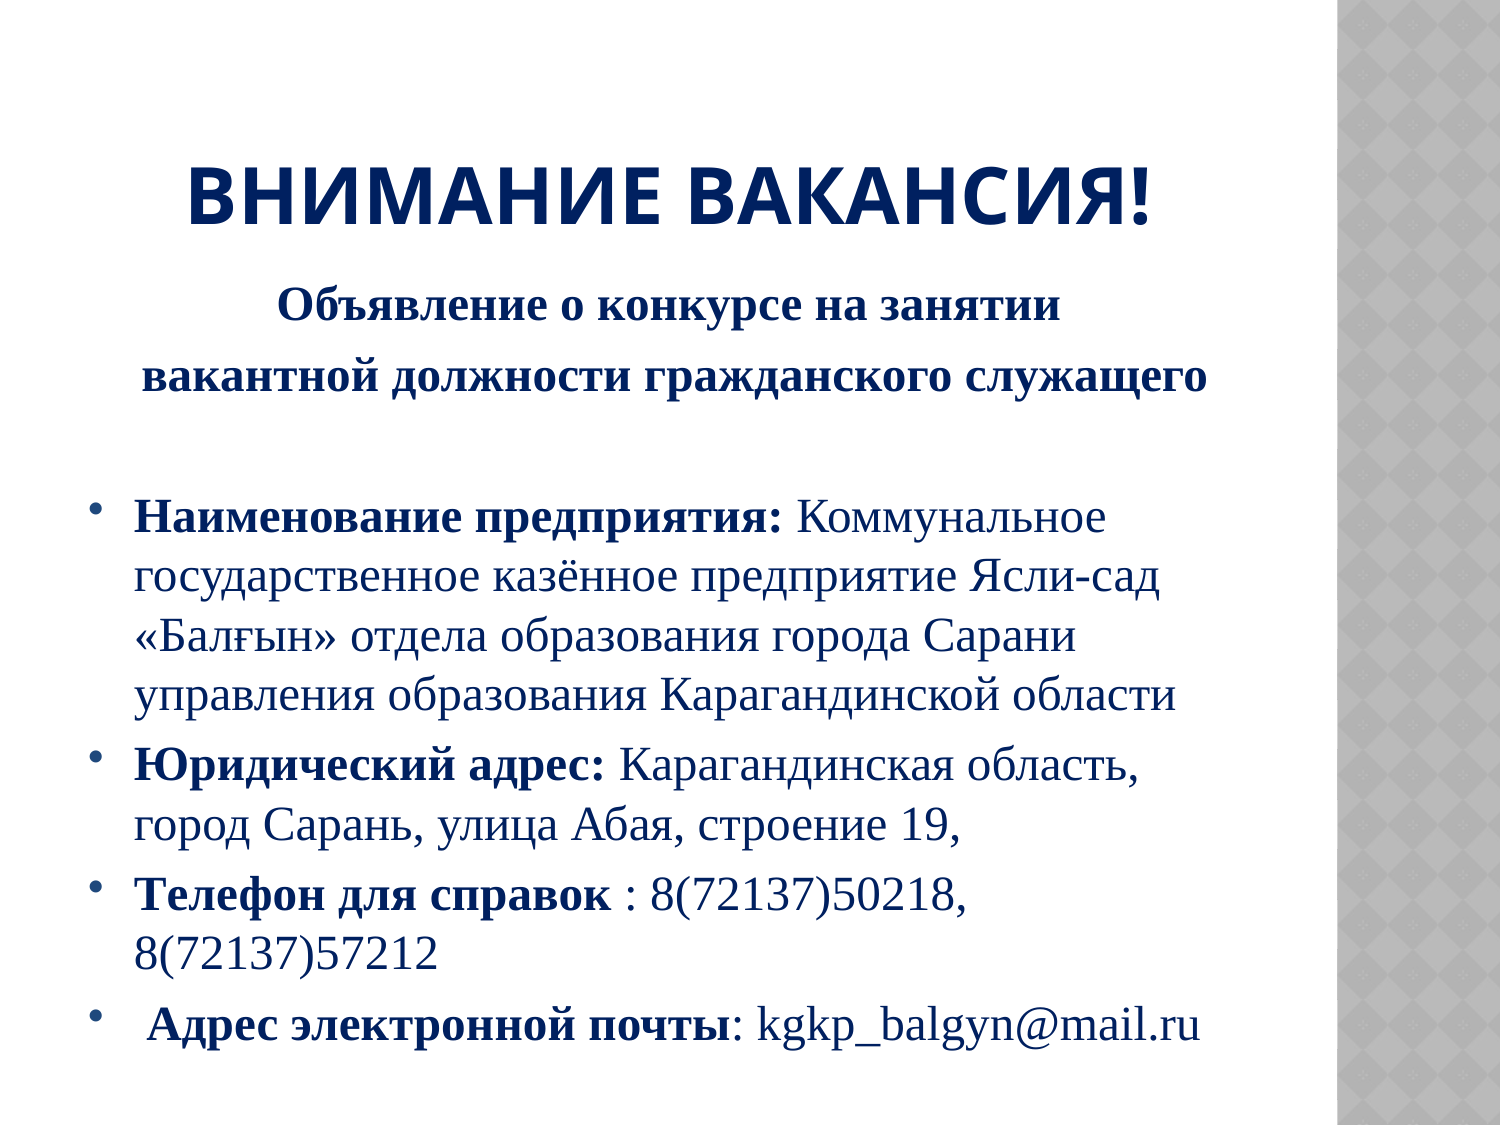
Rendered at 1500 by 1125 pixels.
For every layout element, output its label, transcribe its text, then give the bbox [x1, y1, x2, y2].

list Объявление о конкурсе на занятии вакантной должности гражданского служащего Наименование предприятия: Коммунальное государственное казённое предприятие Ясли-сад «Балғын» отдела образования города Сарани управления образования Карагандинской области Юридический адрес: Карагандинская область, город Сарань, улица Абая, строение 19, Телефон для справок : 8(72137)50218, 8(72137)57212 Адрес электронной почты: kgkp_balgyn@mail.ru [75, 264, 1263, 1059]
title ВНИМАНИЕ ВАКАНСИя! [75, 52, 1263, 240]
